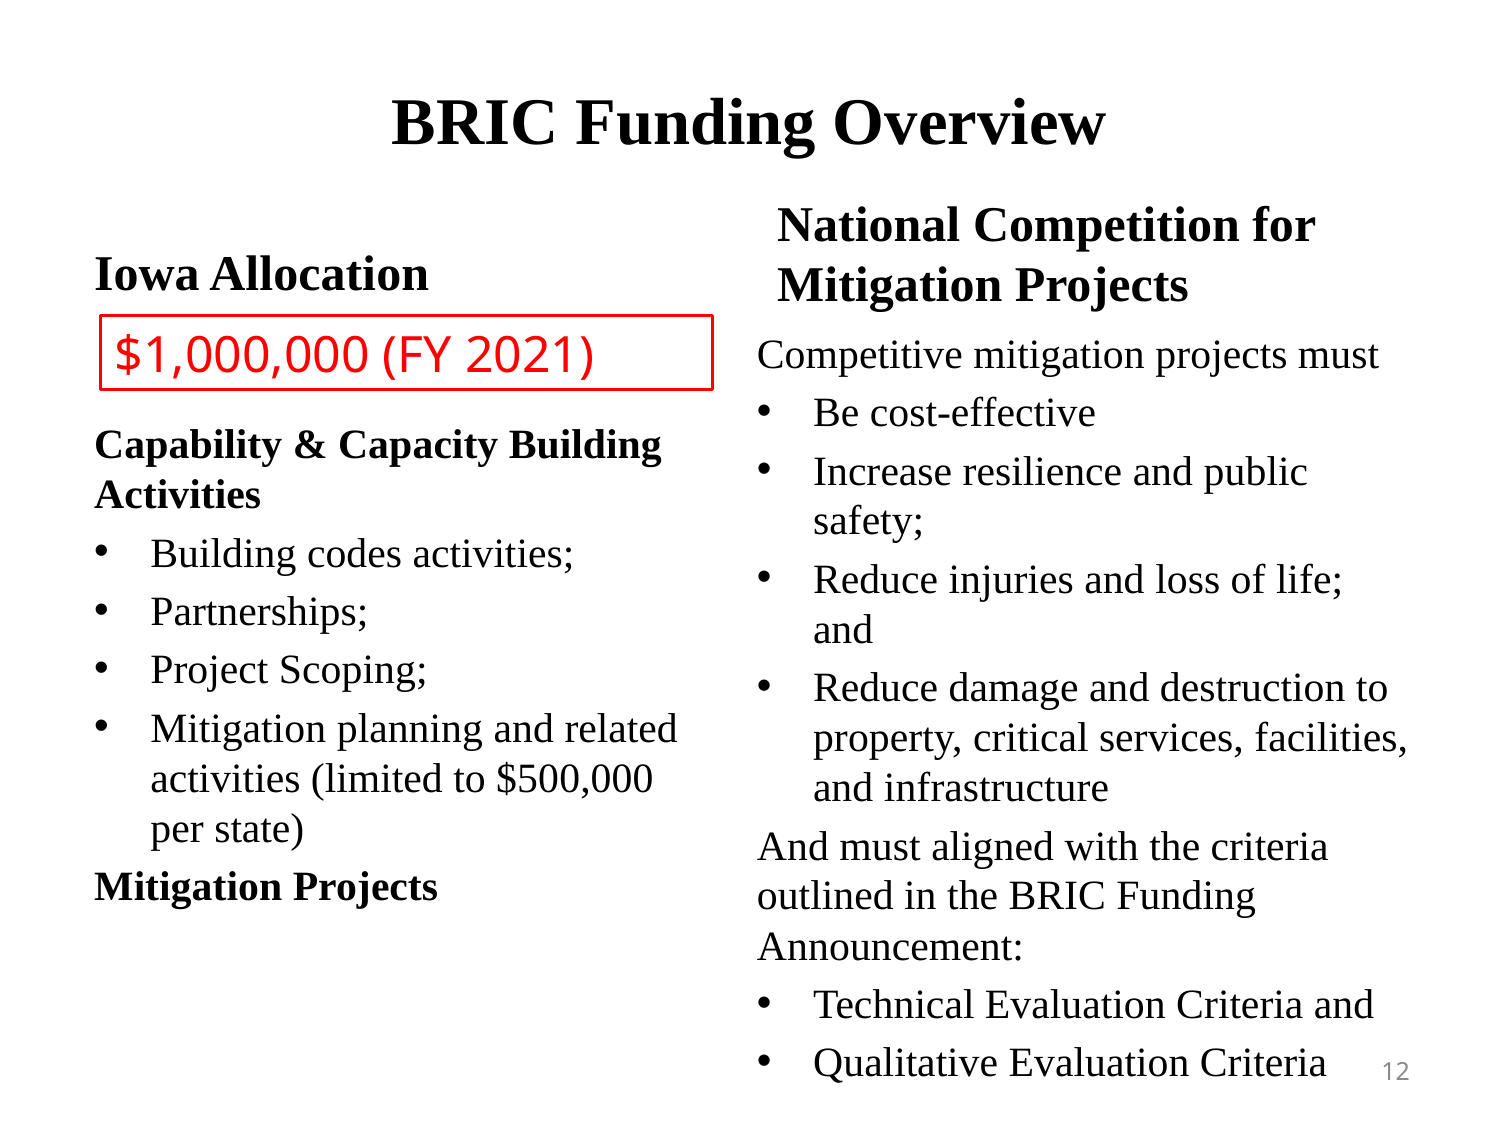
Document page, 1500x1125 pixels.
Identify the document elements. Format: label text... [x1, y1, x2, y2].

list National Competition for Mitigation Projects [761, 213, 1426, 318]
title BRIC Funding Overview [74, 24, 1426, 213]
slide_number 12 [1074, 1042, 1425, 1103]
list Capability & Capacity Building Activities Building codes activities; Partnerships; Project Scoping; Mitigation planning and related activities (limited to $500,000 per state) Mitigation Projects [78, 409, 713, 953]
list Competitive mitigation projects must Be cost-effective Increase resilience and public safety; Reduce injuries and loss of life; and Reduce damage and destruction to property, critical services, facilities, and infrastructure And must aligned with the criteria outlined in the BRIC Funding Announcement: Technical Evaluation Criteria and Qualitative Evaluation Criteria [741, 318, 1426, 968]
list Iowa Allocation [78, 203, 743, 309]
text_box $1,000,000 (FY 2021) [100, 315, 713, 390]
